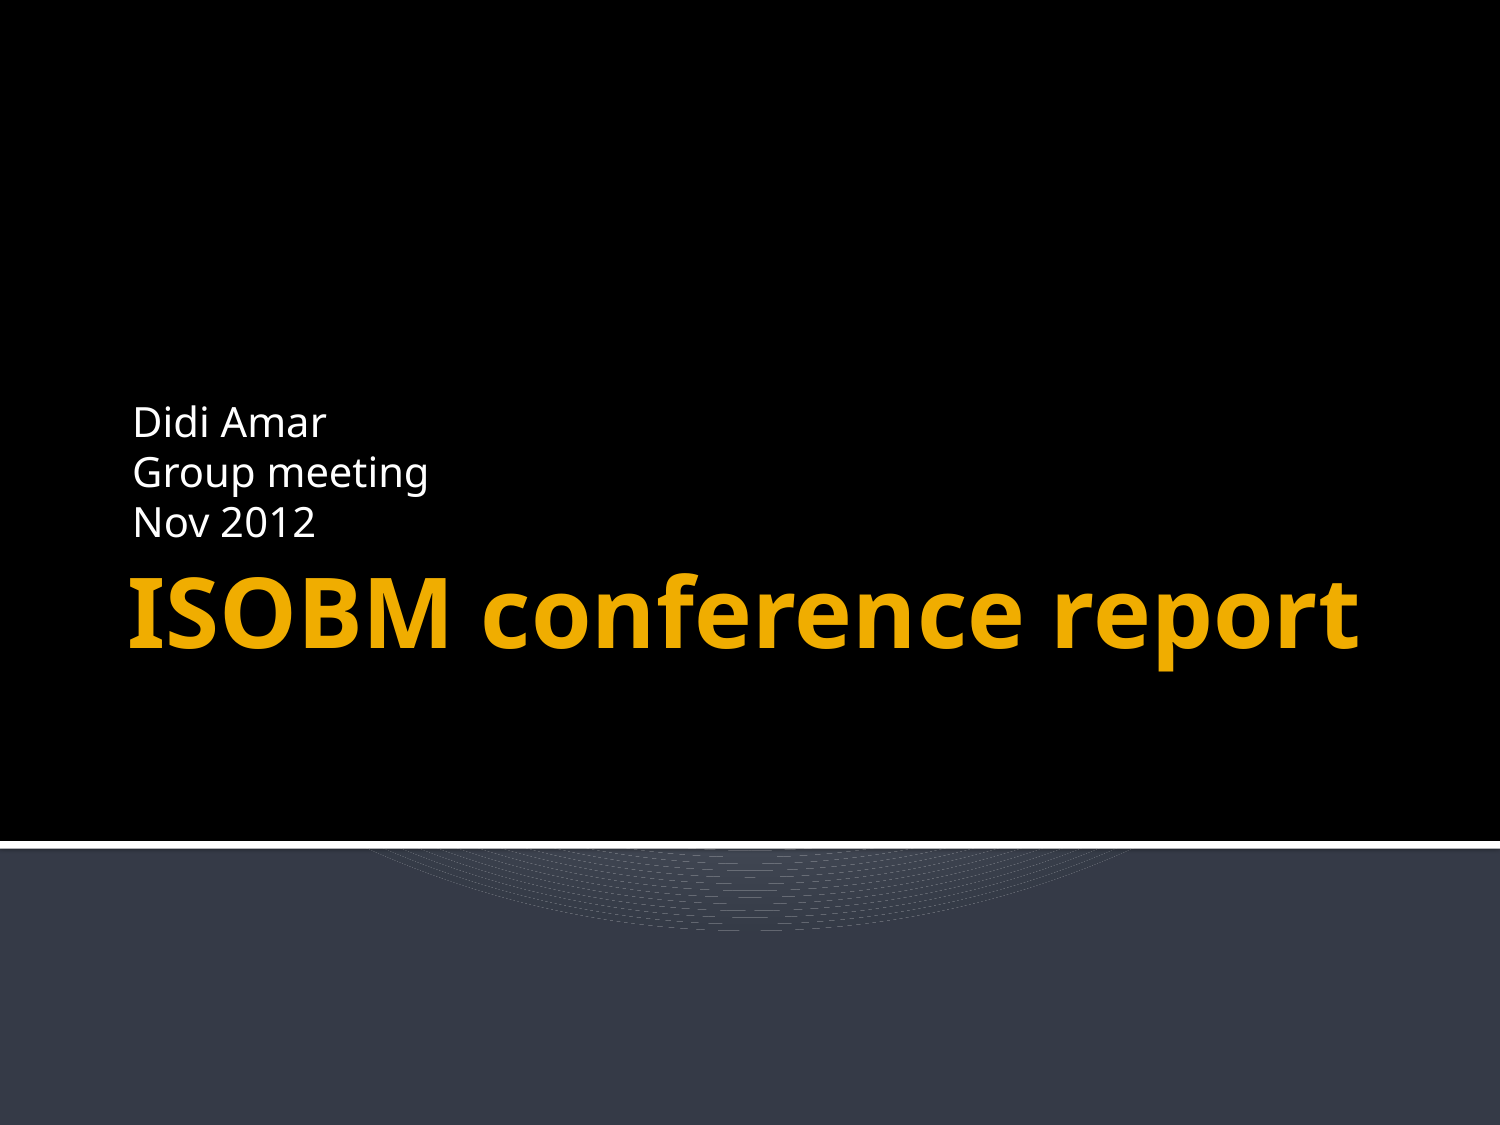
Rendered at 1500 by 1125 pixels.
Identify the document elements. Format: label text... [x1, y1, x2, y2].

subtitle Didi Amar Group meeting Nov 2012 [112, 299, 1438, 546]
title ISOBM conference report [112, 550, 1438, 825]
